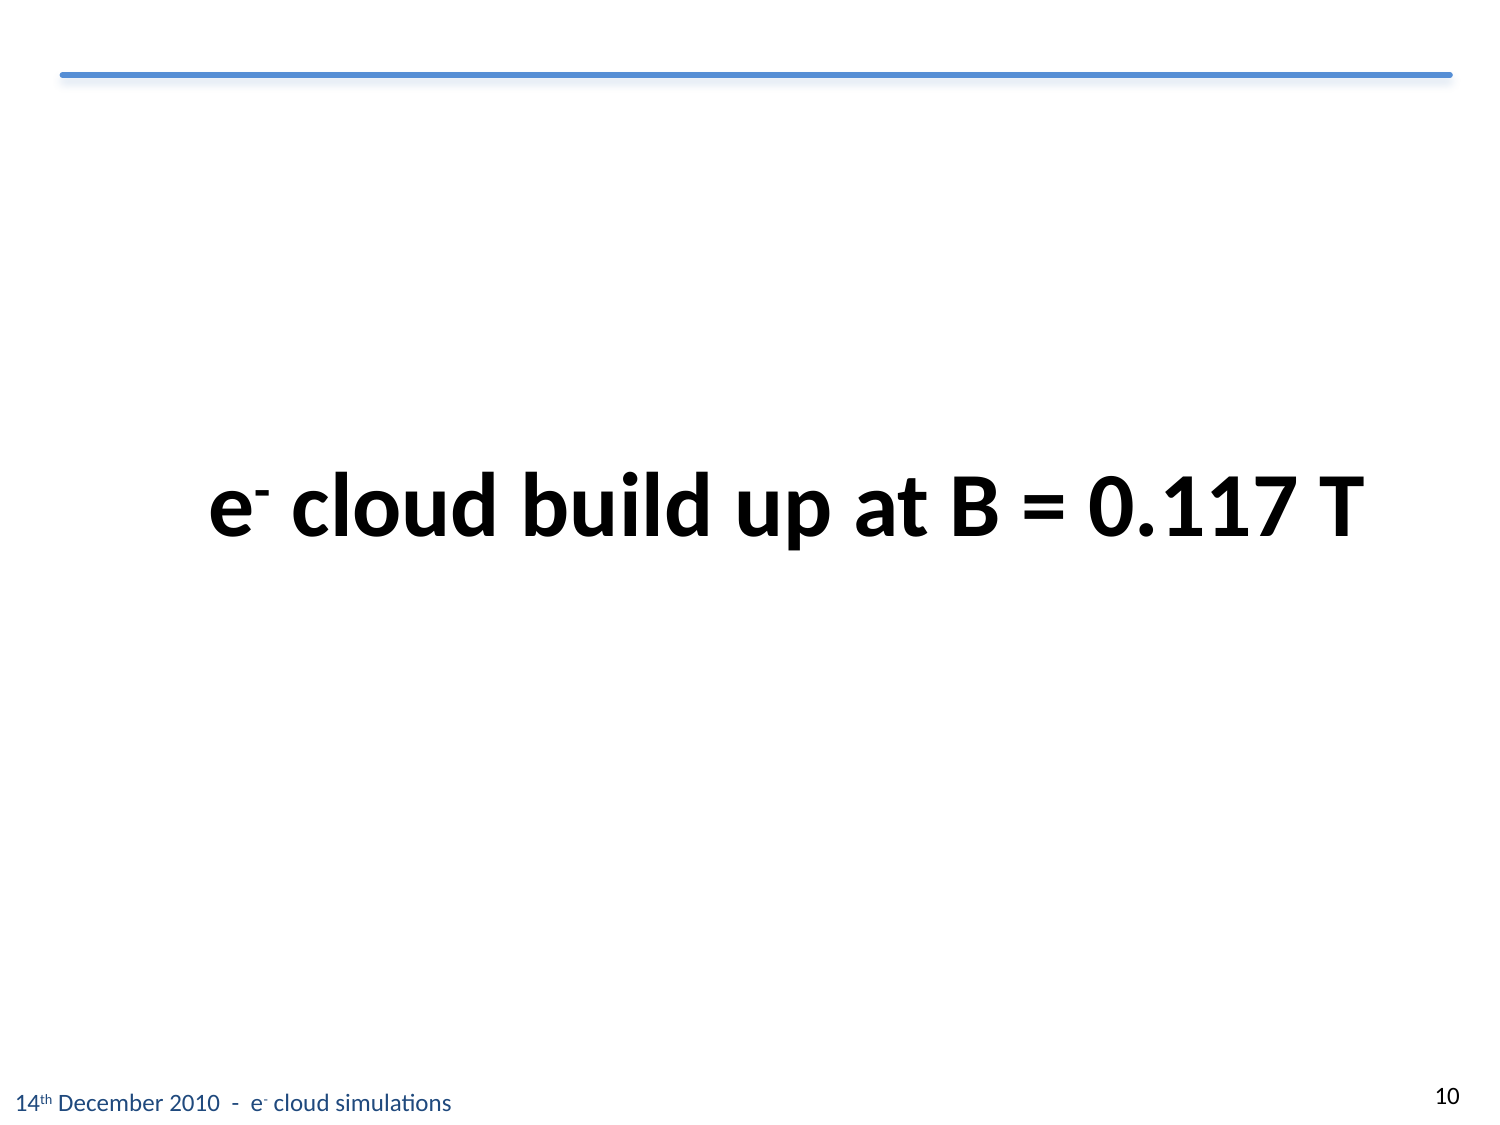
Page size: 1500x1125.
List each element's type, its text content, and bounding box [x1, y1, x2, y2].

text_box 14th December 2010 - e- cloud simulations [0, 1079, 1413, 1125]
text_box e- cloud build up at B = 0.117 T [193, 437, 1382, 563]
text_box 10 [1125, 1065, 1475, 1125]
